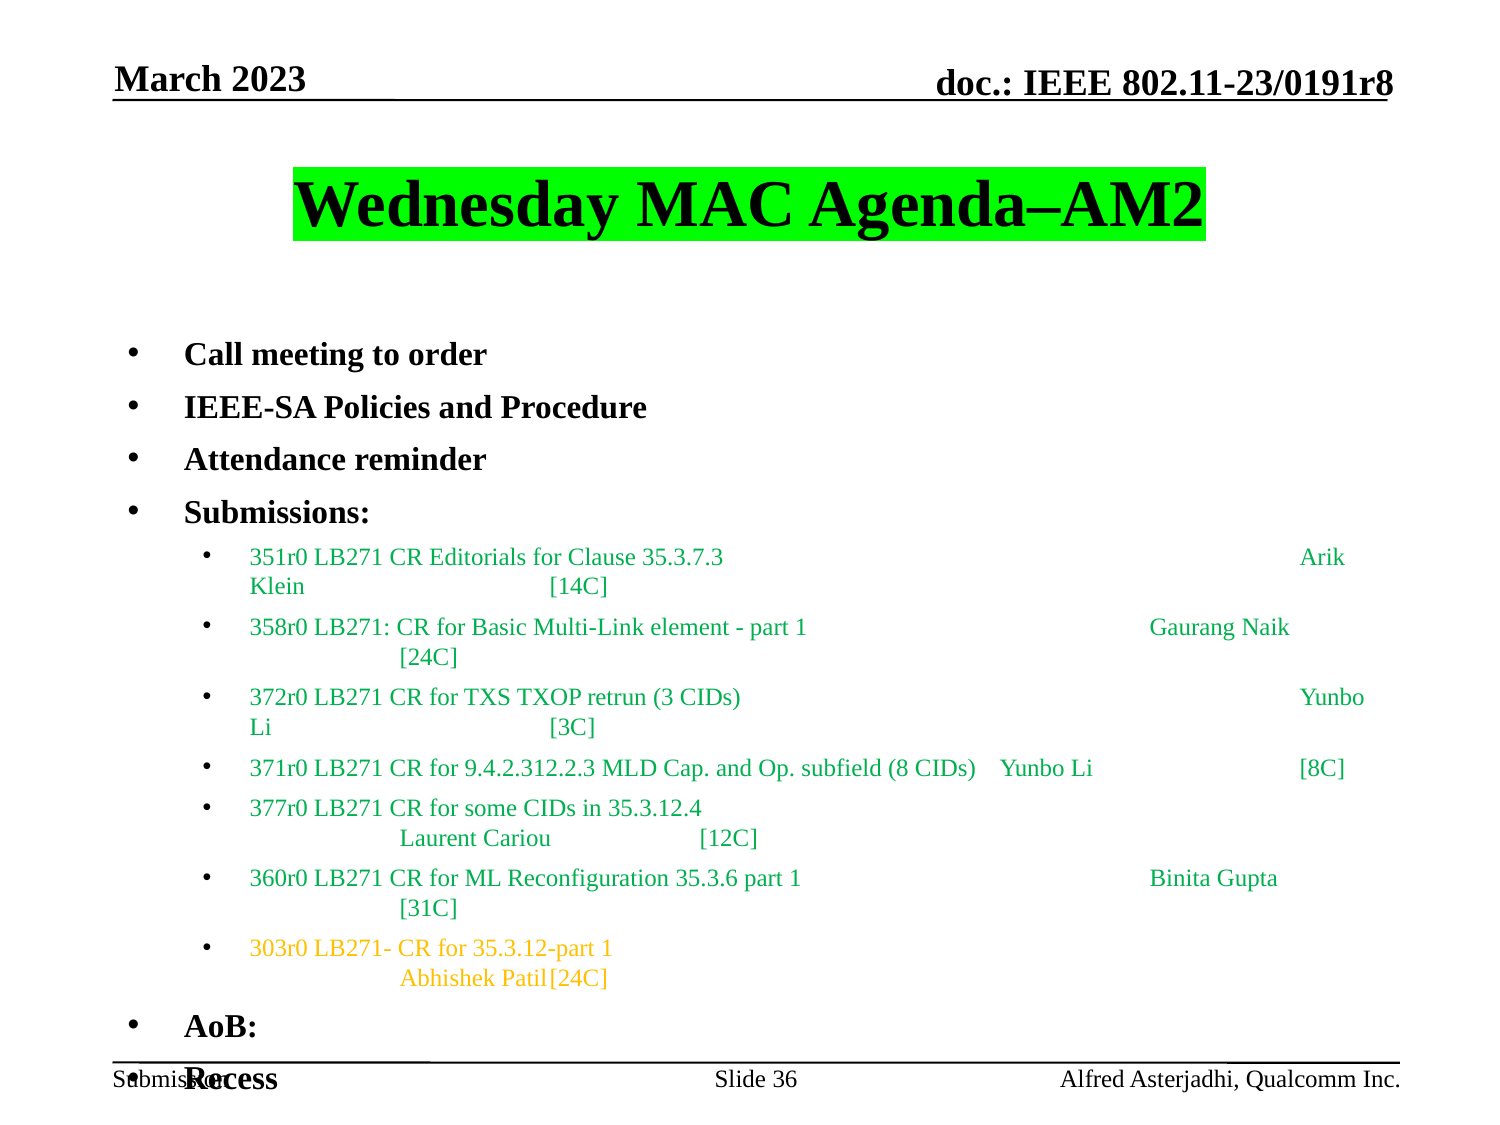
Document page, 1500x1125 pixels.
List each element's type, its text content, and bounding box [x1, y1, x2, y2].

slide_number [114, 54, 423, 100]
title Wednesday MAC Agenda–AM2 [112, 112, 1388, 288]
footer Alfred Asterjadhi, Qualcomm Inc. [878, 1061, 1402, 1093]
slide_number Slide 36 [712, 1061, 800, 1123]
list Call meeting to order IEEE-SA Policies and Procedure Attendance reminder Submissions: 351r0 LB271 CR Editorials for Clause 35.3.7.3 Arik Klein [14C] 358r0 LB271: CR for Basic Multi-Link element - part 1 Gaurang Naik [24C] 372r0 LB271 CR for TXS TXOP retrun (3 CIDs) Yunbo Li [3C] 371r0 LB271 CR for 9.4.2.312.2.3 MLD Cap. and Op. subfield (8 CIDs) Yunbo Li [8C] 377r0 LB271 CR for some CIDs in 35.3.12.4 Laurent Cariou [12C] 360r0 LB271 CR for ML Reconfiguration 35.3.6 part 1 Binita Gupta [31C] 303r0 LB271- CR for 35.3.12-part 1 Abhishek Patil [24C] AoB: Recess [112, 324, 1388, 1063]
